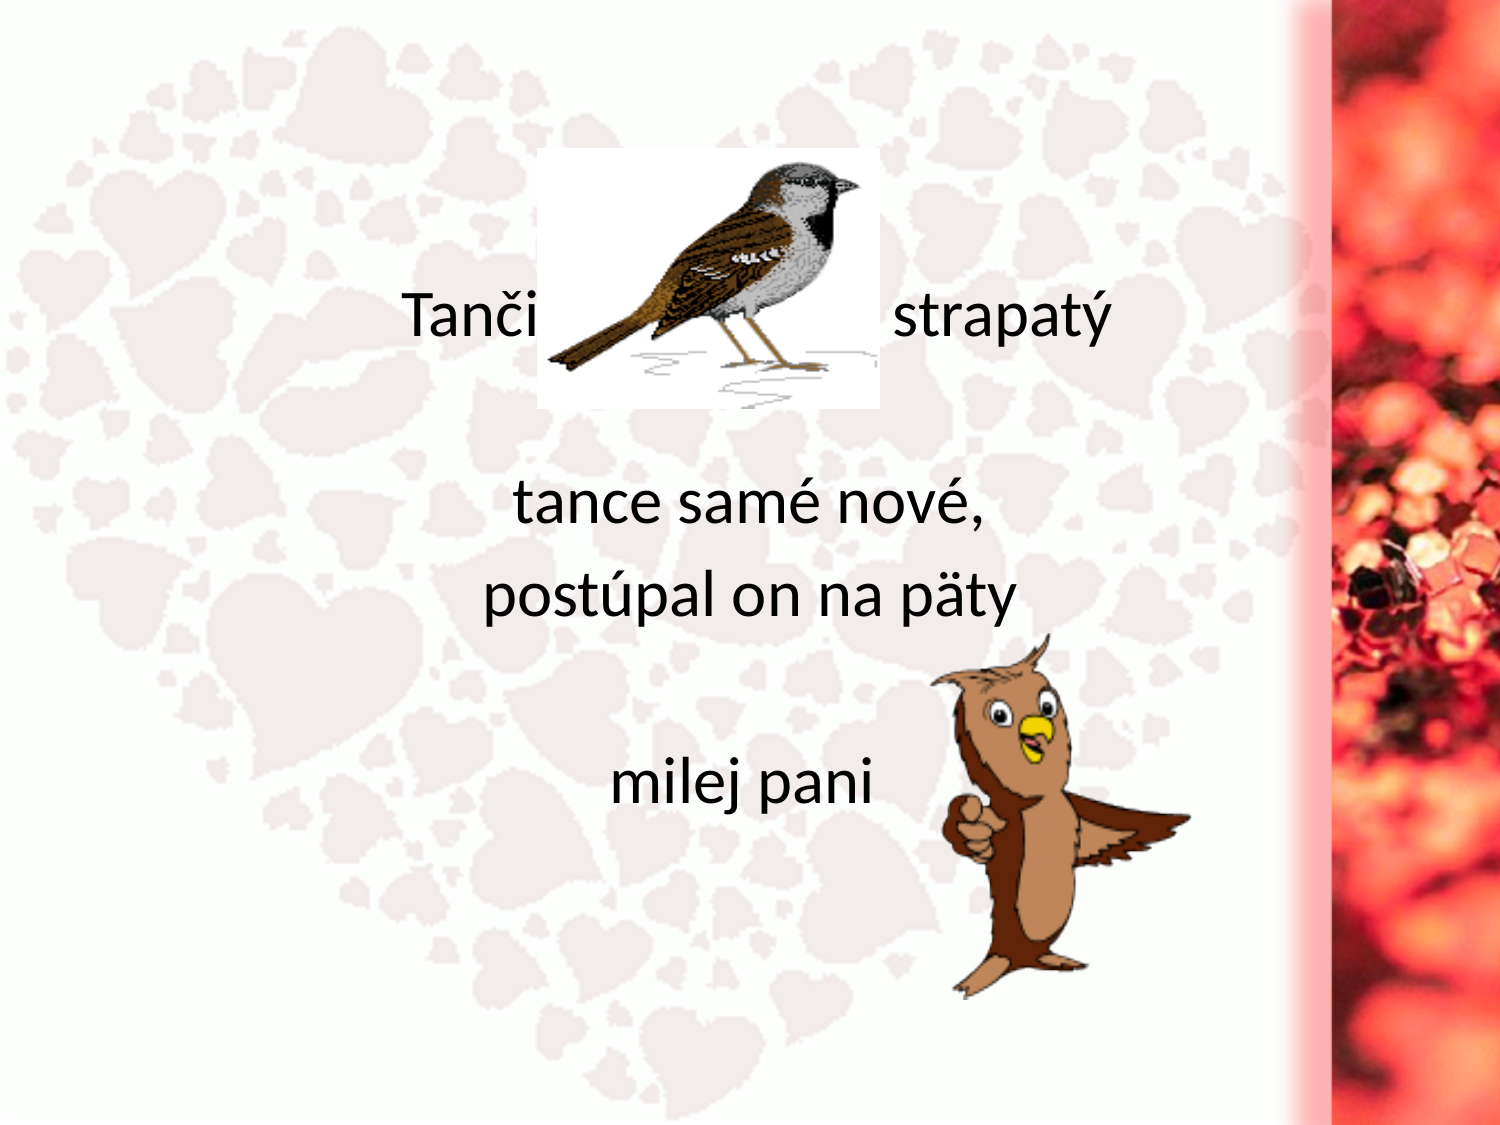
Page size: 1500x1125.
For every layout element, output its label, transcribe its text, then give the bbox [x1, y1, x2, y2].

list Tančil strapatý tance samé nové, postúpal on na päty milej pani [74, 262, 1426, 1006]
picture [0, 0, 1500, 1125]
